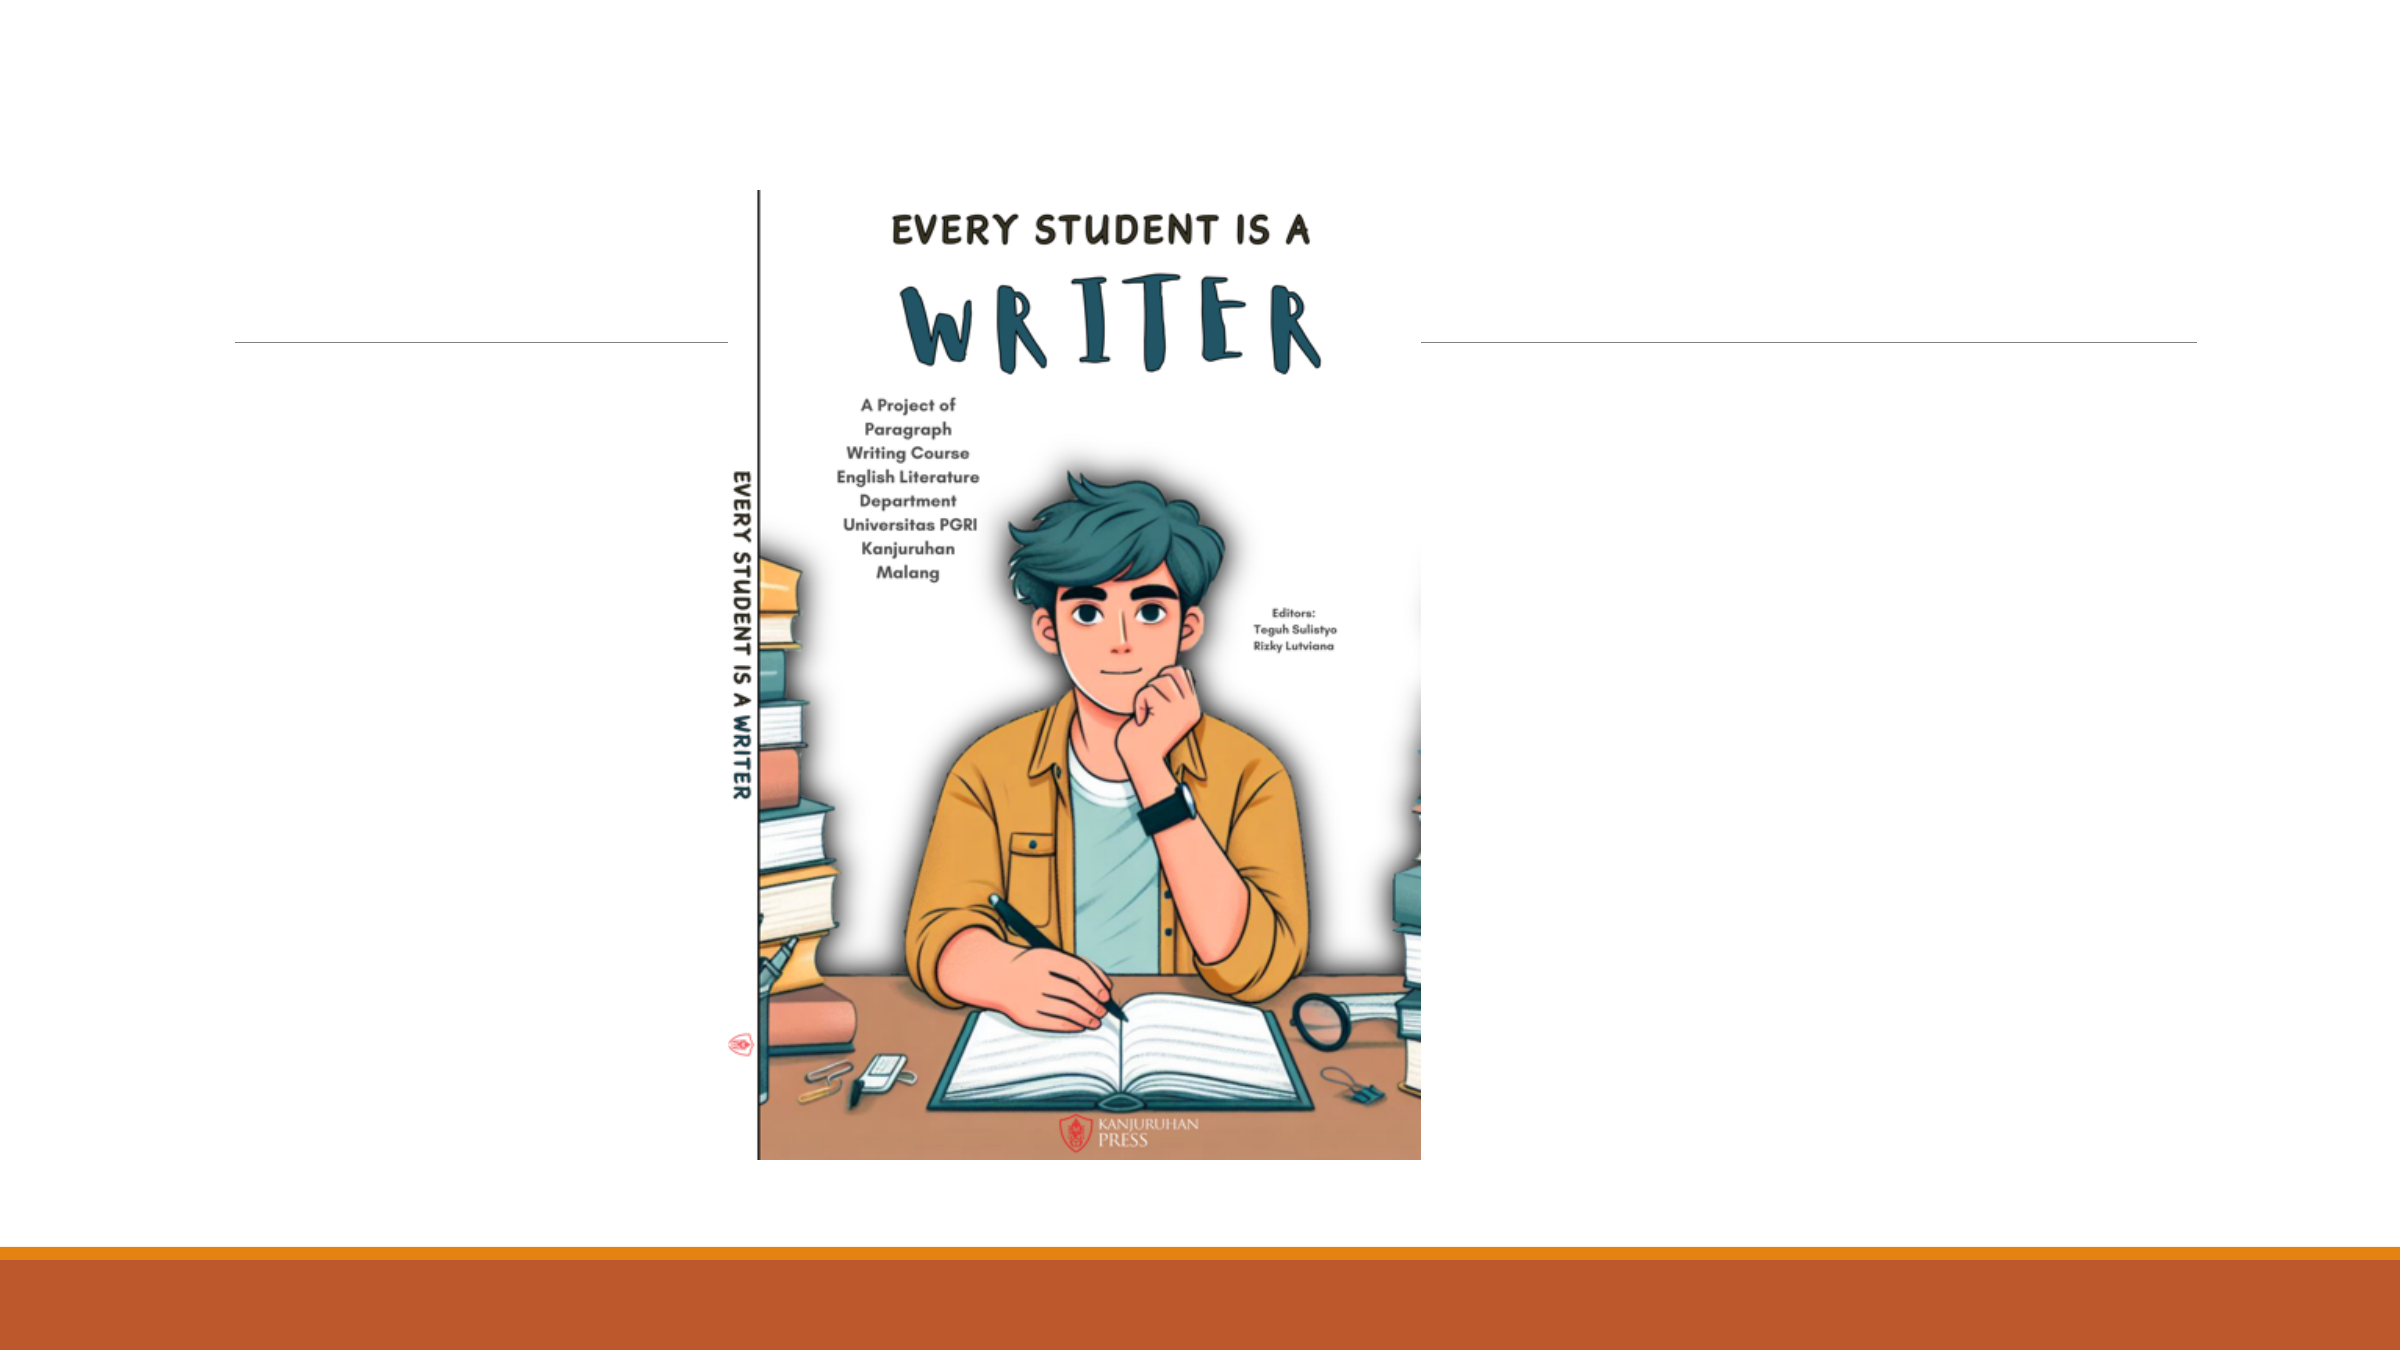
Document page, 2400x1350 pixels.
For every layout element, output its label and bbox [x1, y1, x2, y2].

picture [727, 189, 1422, 1160]
